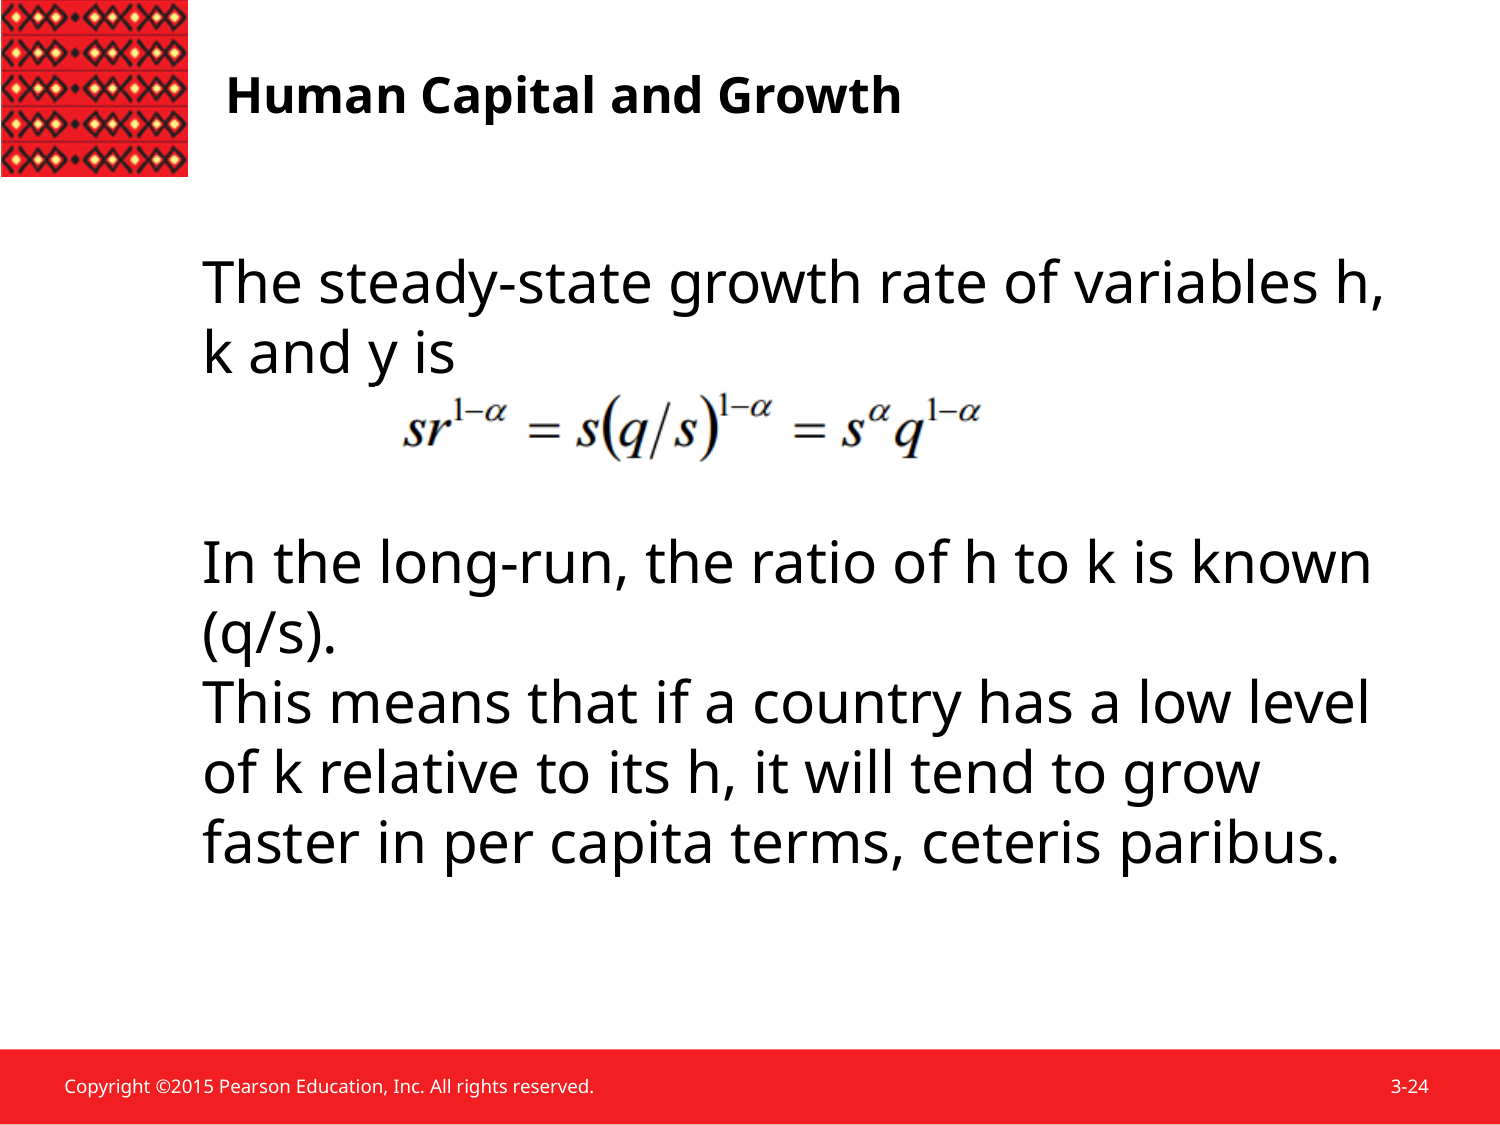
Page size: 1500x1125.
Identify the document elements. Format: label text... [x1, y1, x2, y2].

picture [374, 386, 1024, 493]
picture [1, 0, 188, 177]
text_box The steady-state growth rate of variables h, k and y is In the long-run, the ratio of h to k is known (q/s). This means that if a country has a low level of k relative to its h, it will tend to grow faster in per capita terms, ceteris paribus. [187, 237, 1425, 883]
title Human Capital and Growth [225, 0, 1463, 188]
